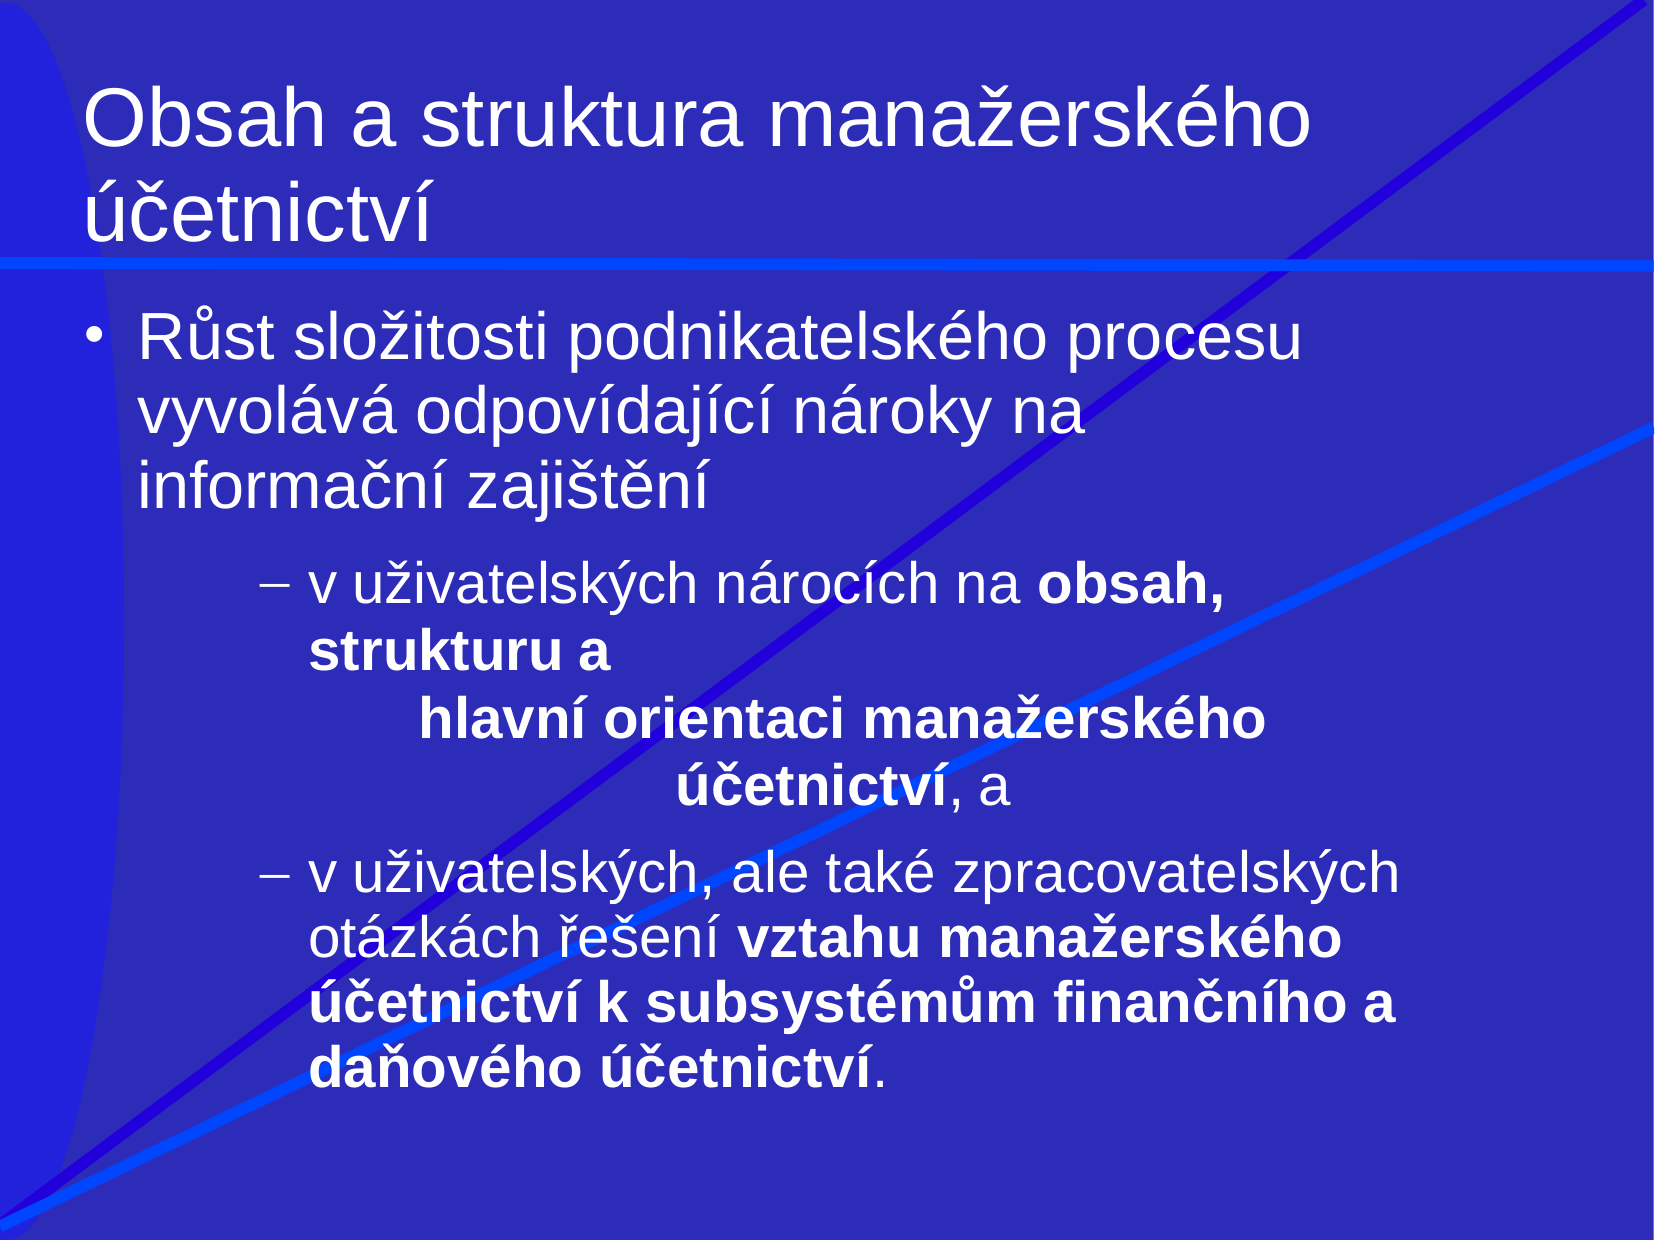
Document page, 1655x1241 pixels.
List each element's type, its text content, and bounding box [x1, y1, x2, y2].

title Obsah a struktura manažerského účetnictví [80, 66, 1574, 274]
text_box Růst složitosti podnikatelského procesu vyvolává odpovídající nároky na informační zajištění v uživatelských nárocích na obsah, strukturu a hlavní orientaci manažerského účetnictví, a v uživatelských, ale také zpracovatelských otázkách řešení vztahu manažerského účetnictví k subsystémům finančního a daňového účetnictví. [80, 299, 1550, 1101]
